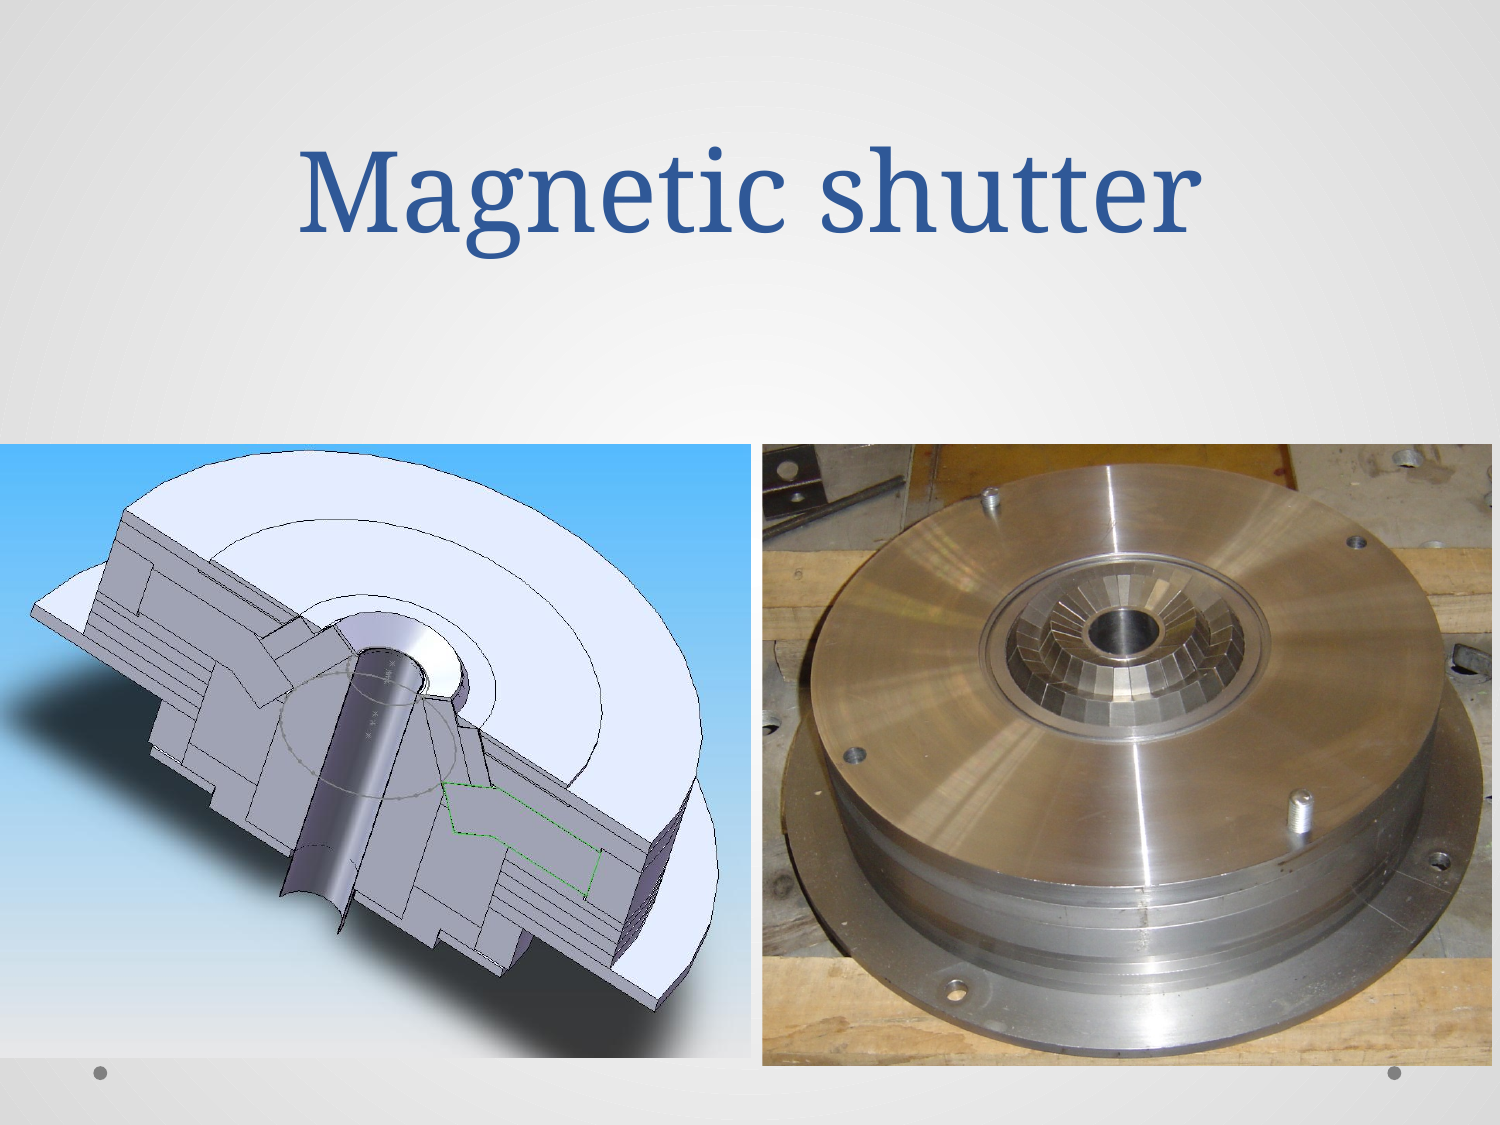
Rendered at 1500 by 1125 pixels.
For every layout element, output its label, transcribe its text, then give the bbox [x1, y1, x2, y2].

picture [761, 444, 1493, 1067]
title Magnetic shutter [75, 0, 1425, 263]
picture [0, 444, 751, 1058]
